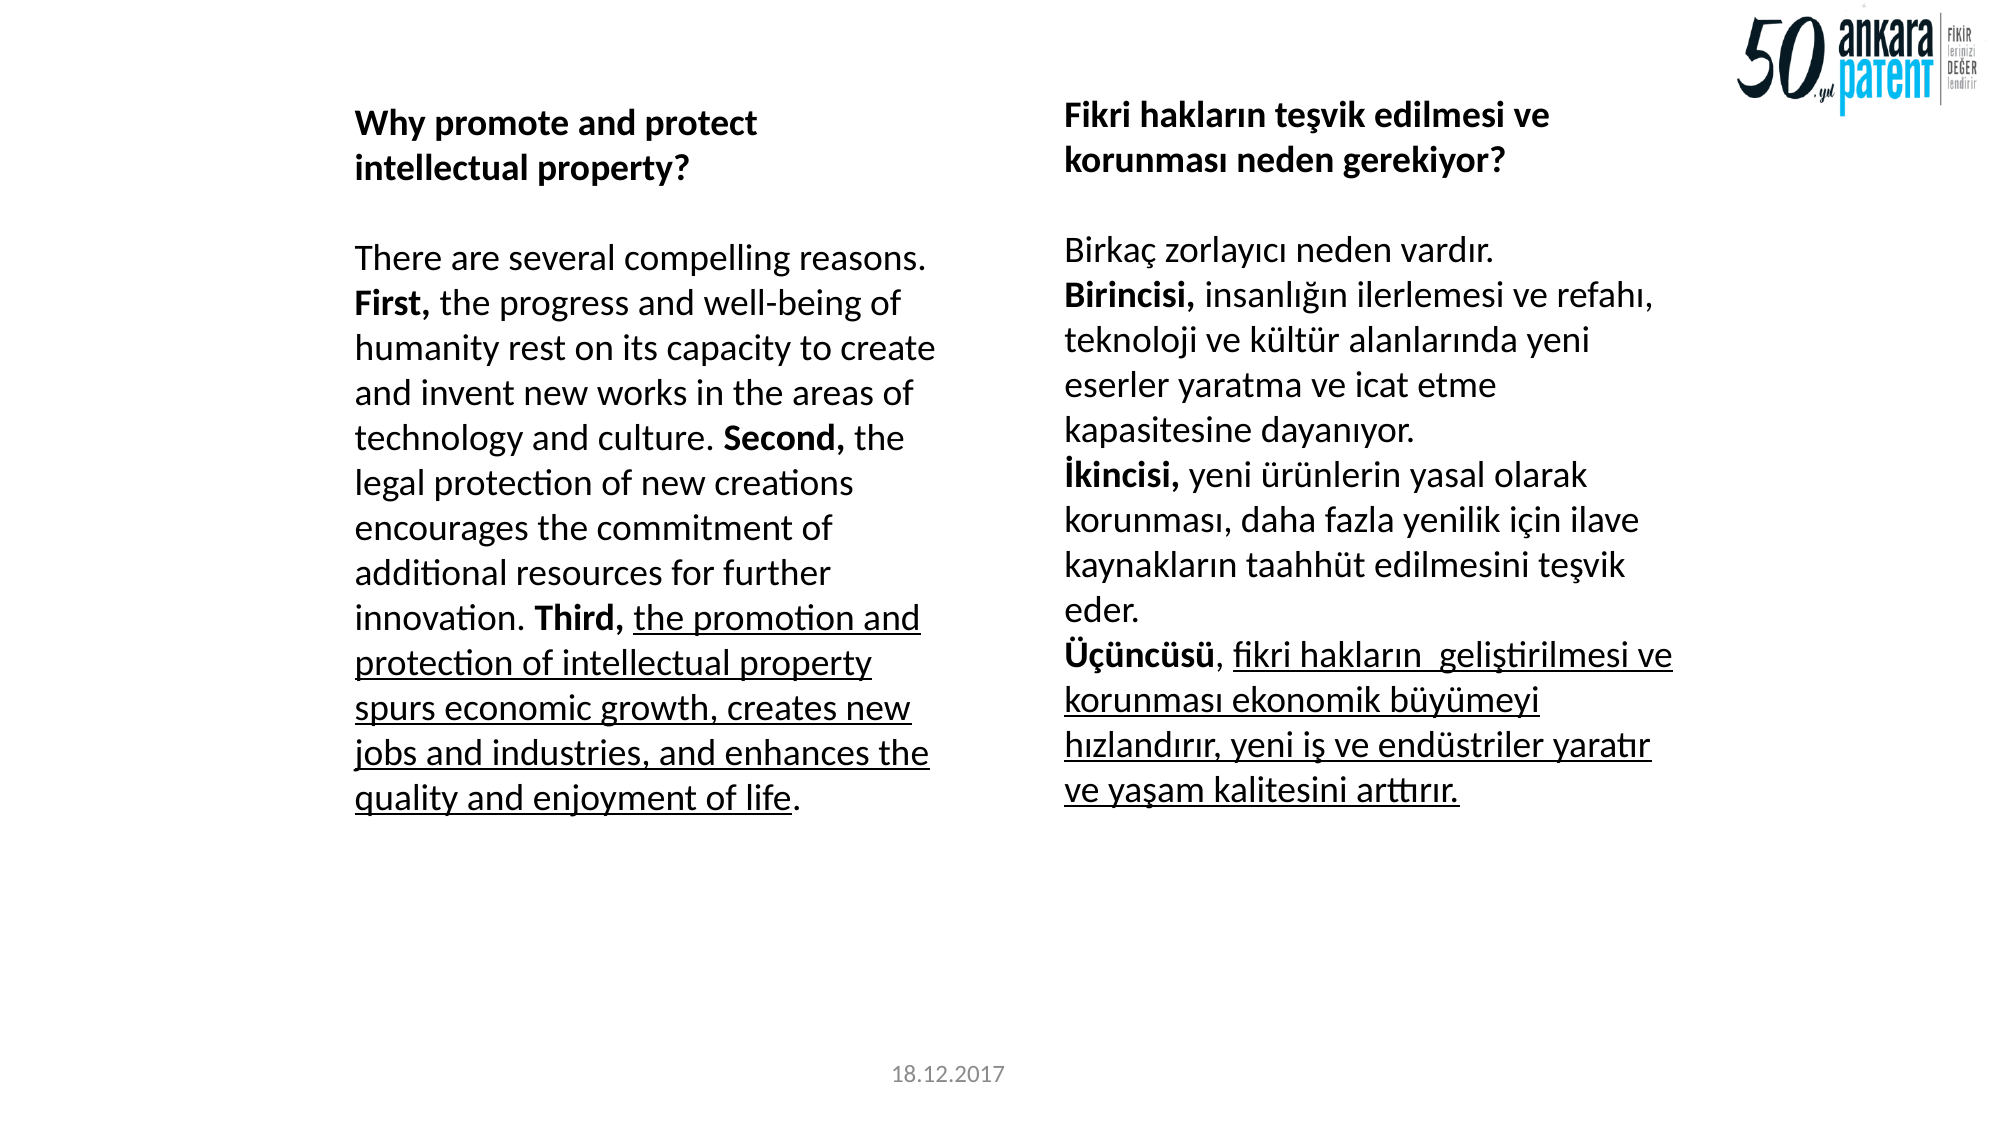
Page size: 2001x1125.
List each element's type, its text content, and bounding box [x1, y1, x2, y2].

footer 18.12.2017 [662, 1042, 1338, 1103]
picture [1733, 0, 2000, 126]
text_box Why promote and protect intellectual property? There are several compelling reasons. First, the progress and well-being of humanity rest on its capacity to create and invent new works in the areas of technology and culture. Second, the legal protection of new creations encourages the commitment of additional resources for further innovation. Third, the promotion and protection of intellectual property spurs economic growth, creates new jobs and industries, and enhances the quality and enjoyment of life. [339, 90, 955, 826]
text_box Fikri hakların teşvik edilmesi ve korunması neden gerekiyor? Birkaç zorlayıcı neden vardır. Birincisi, insanlığın ilerlemesi ve refahı, teknoloji ve kültür alanlarında yeni eserler yaratma ve icat etme kapasitesine dayanıyor. İkincisi, yeni ürünlerin yasal olarak korunması, daha fazla yenilik için ilave kaynakların taahhüt edilmesini teşvik eder. Üçüncüsü, fikri hakların geliştirilmesi ve korunması ekonomik büyümeyi hızlandırır, yeni iş ve endüstriler yaratır ve yaşam kalitesini arttırır. [1049, 82, 1696, 818]
